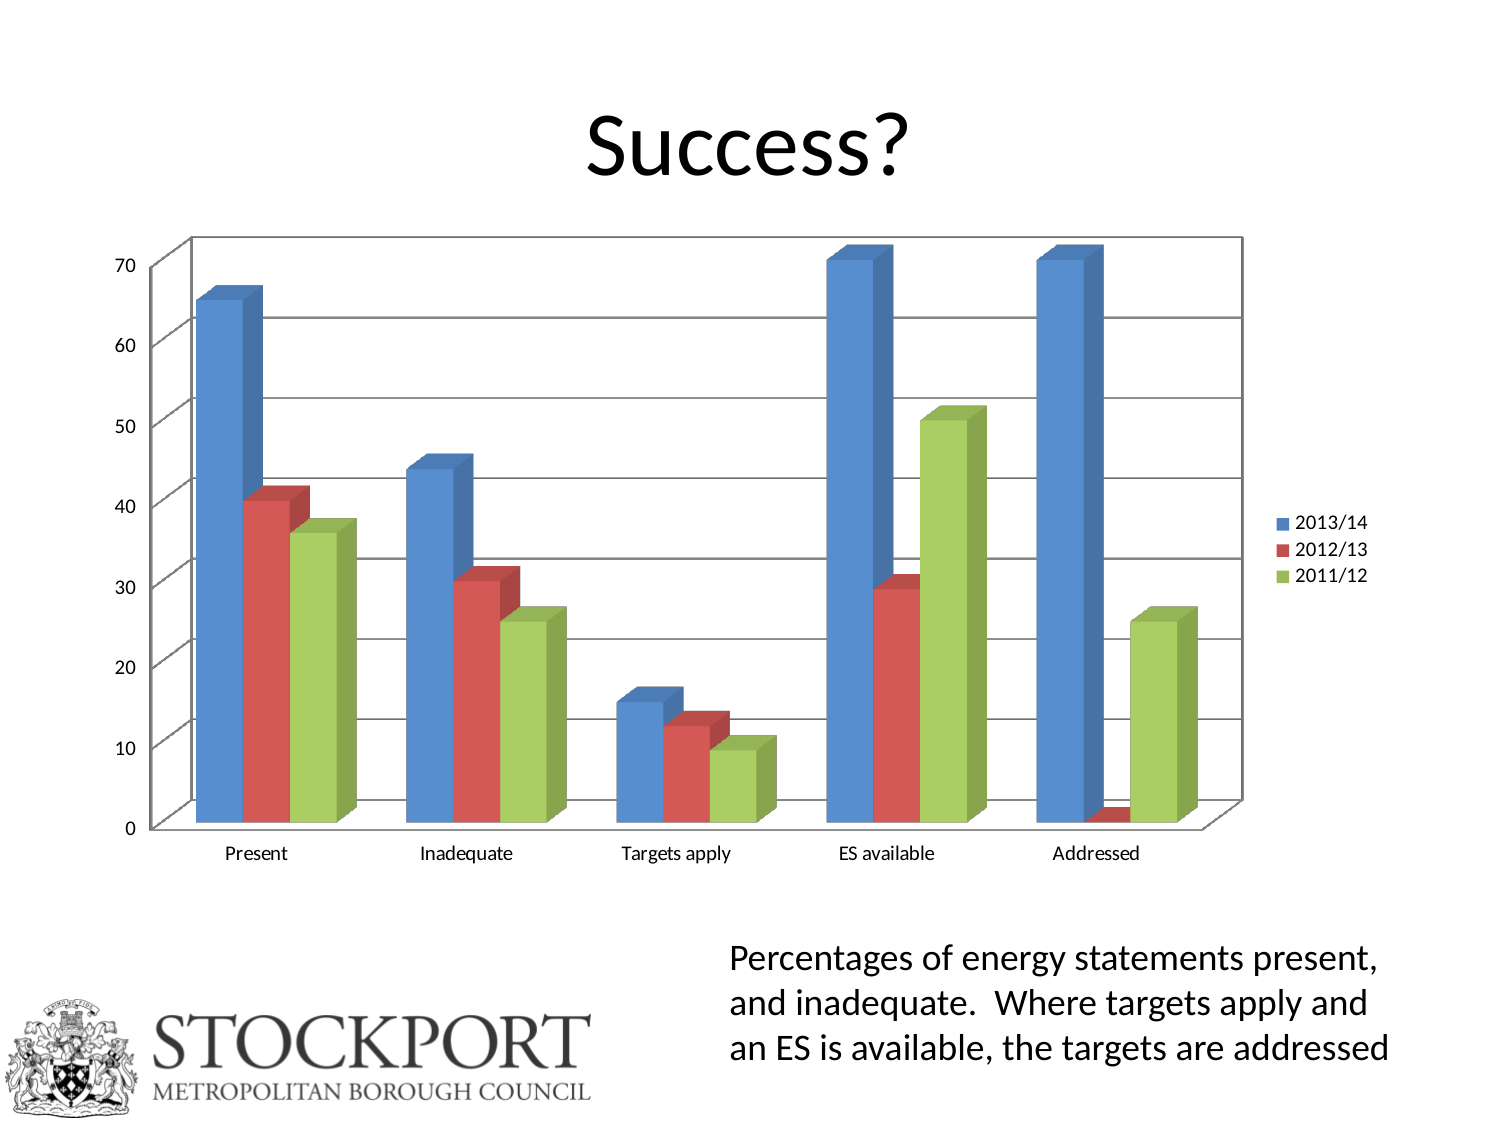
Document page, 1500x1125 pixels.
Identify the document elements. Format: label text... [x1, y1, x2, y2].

chart [88, 219, 1389, 882]
title Success? [75, 45, 1425, 233]
text_box Percentages of energy statements present, and inadequate. Where targets apply and an ES is available, the targets are addressed [714, 925, 1418, 1076]
picture [5, 999, 591, 1118]
